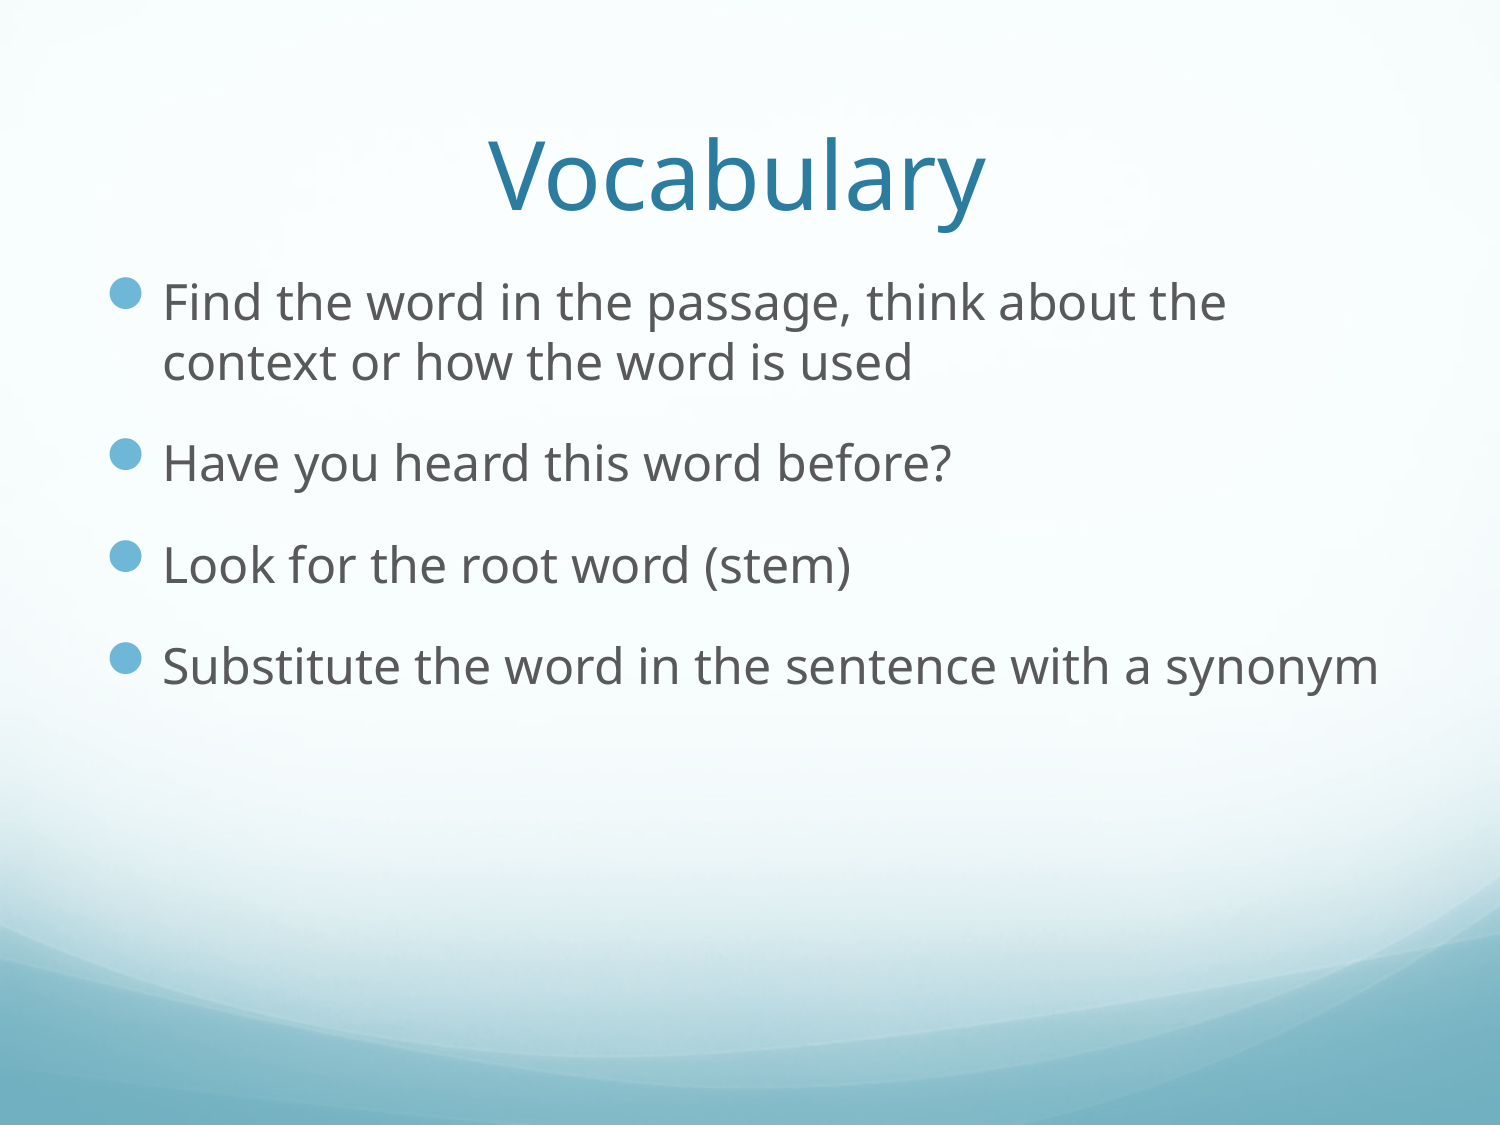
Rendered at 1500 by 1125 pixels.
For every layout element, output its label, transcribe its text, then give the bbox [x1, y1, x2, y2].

list Find the word in the passage, think about the context or how the word is used Have you heard this word before? Look for the root word (stem) Substitute the word in the sentence with a synonym [90, 262, 1410, 975]
title Vocabulary [90, 17, 1410, 237]
